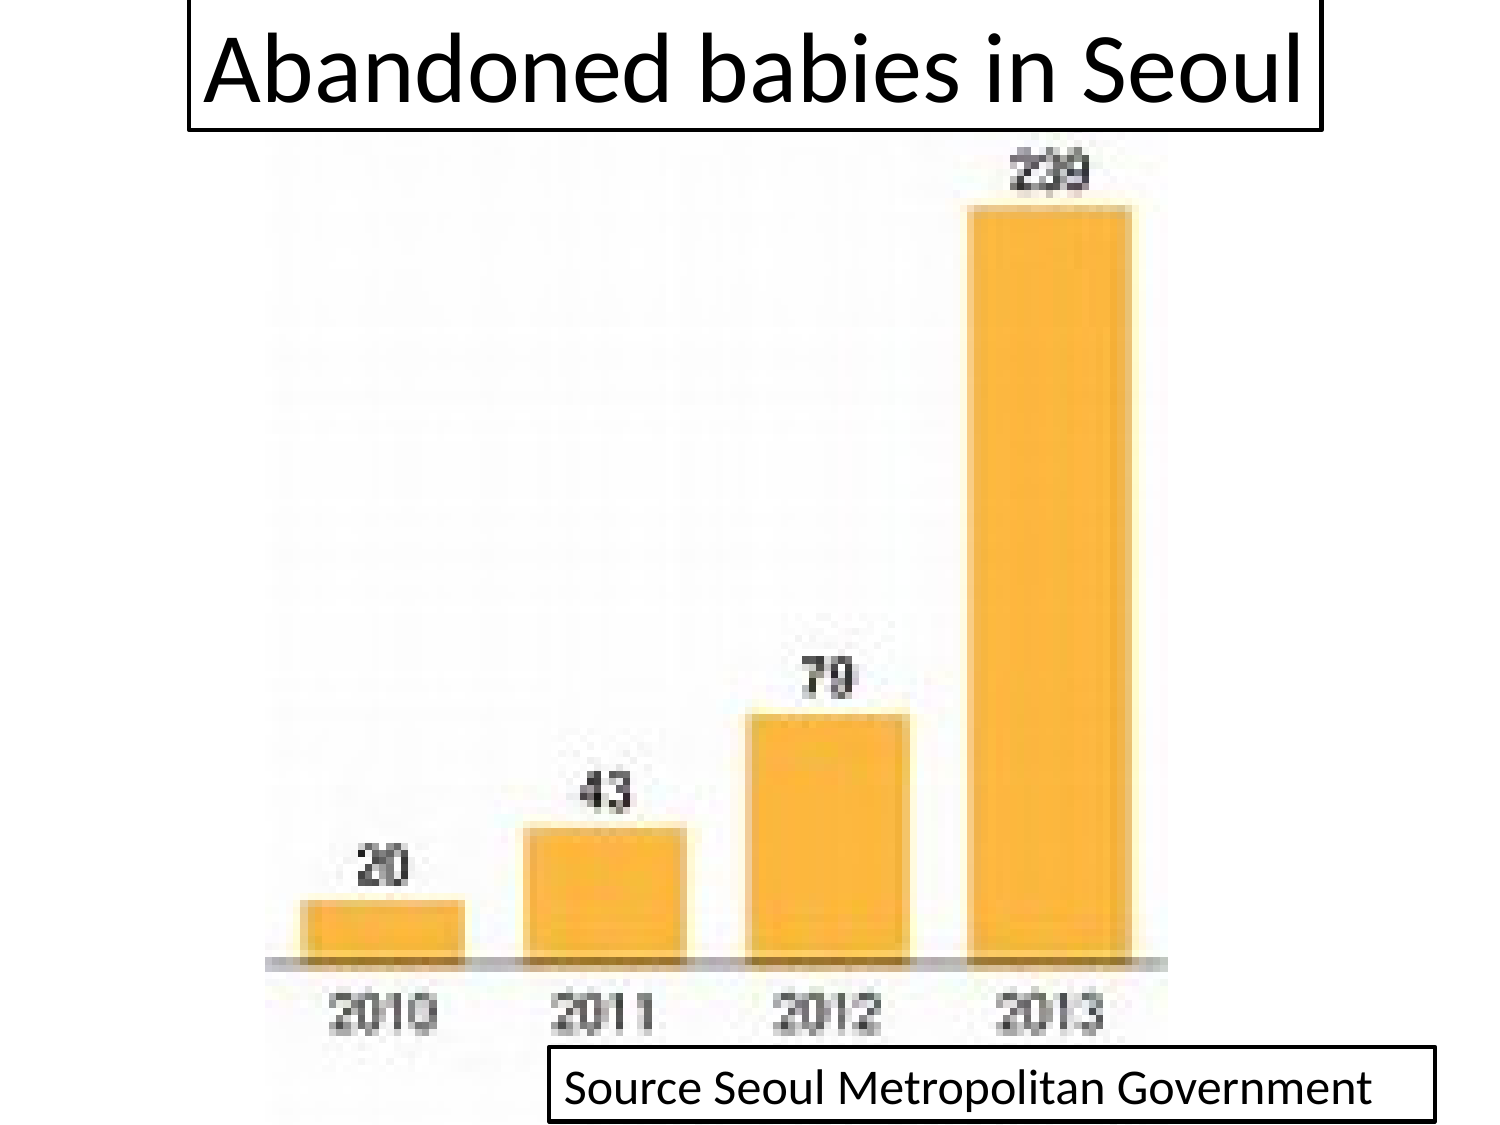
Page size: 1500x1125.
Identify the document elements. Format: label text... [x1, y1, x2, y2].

picture [265, 0, 1169, 1125]
text_box Abandoned babies in Seoul [1173, 0, 1324, 132]
text_box Source Seoul Metropolitan Government [1173, 1045, 1437, 1124]
text_box Abandoned babies in Seoul [187, 0, 260, 132]
